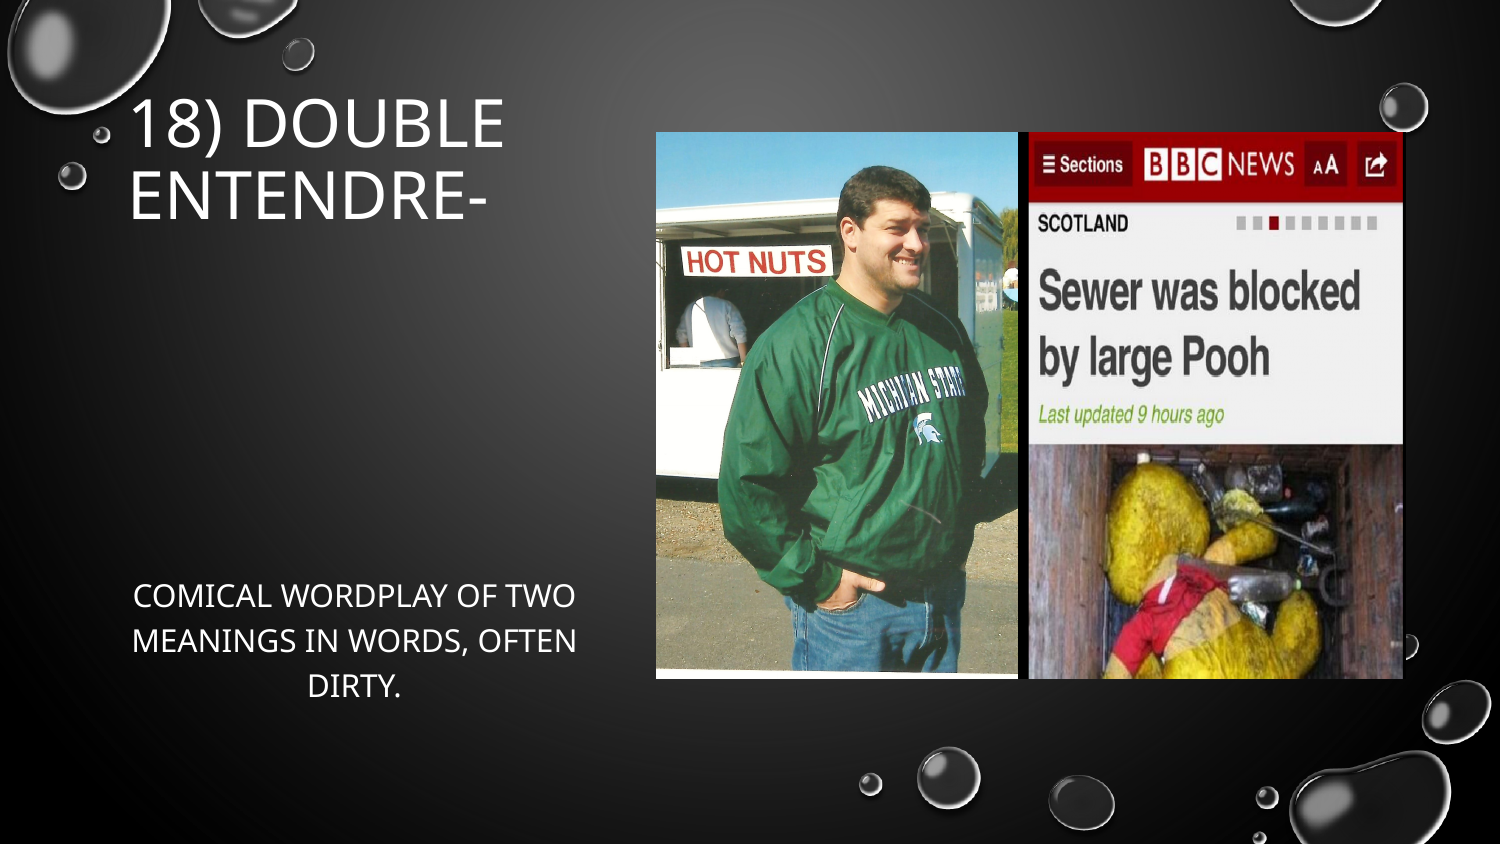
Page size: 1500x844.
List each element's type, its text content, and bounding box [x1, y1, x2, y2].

list Comical wordplay of two meanings in words, often dirty. [112, 560, 597, 713]
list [656, 132, 1018, 680]
picture [0, 0, 1500, 844]
title 18) Double Entendre- [112, 75, 597, 324]
